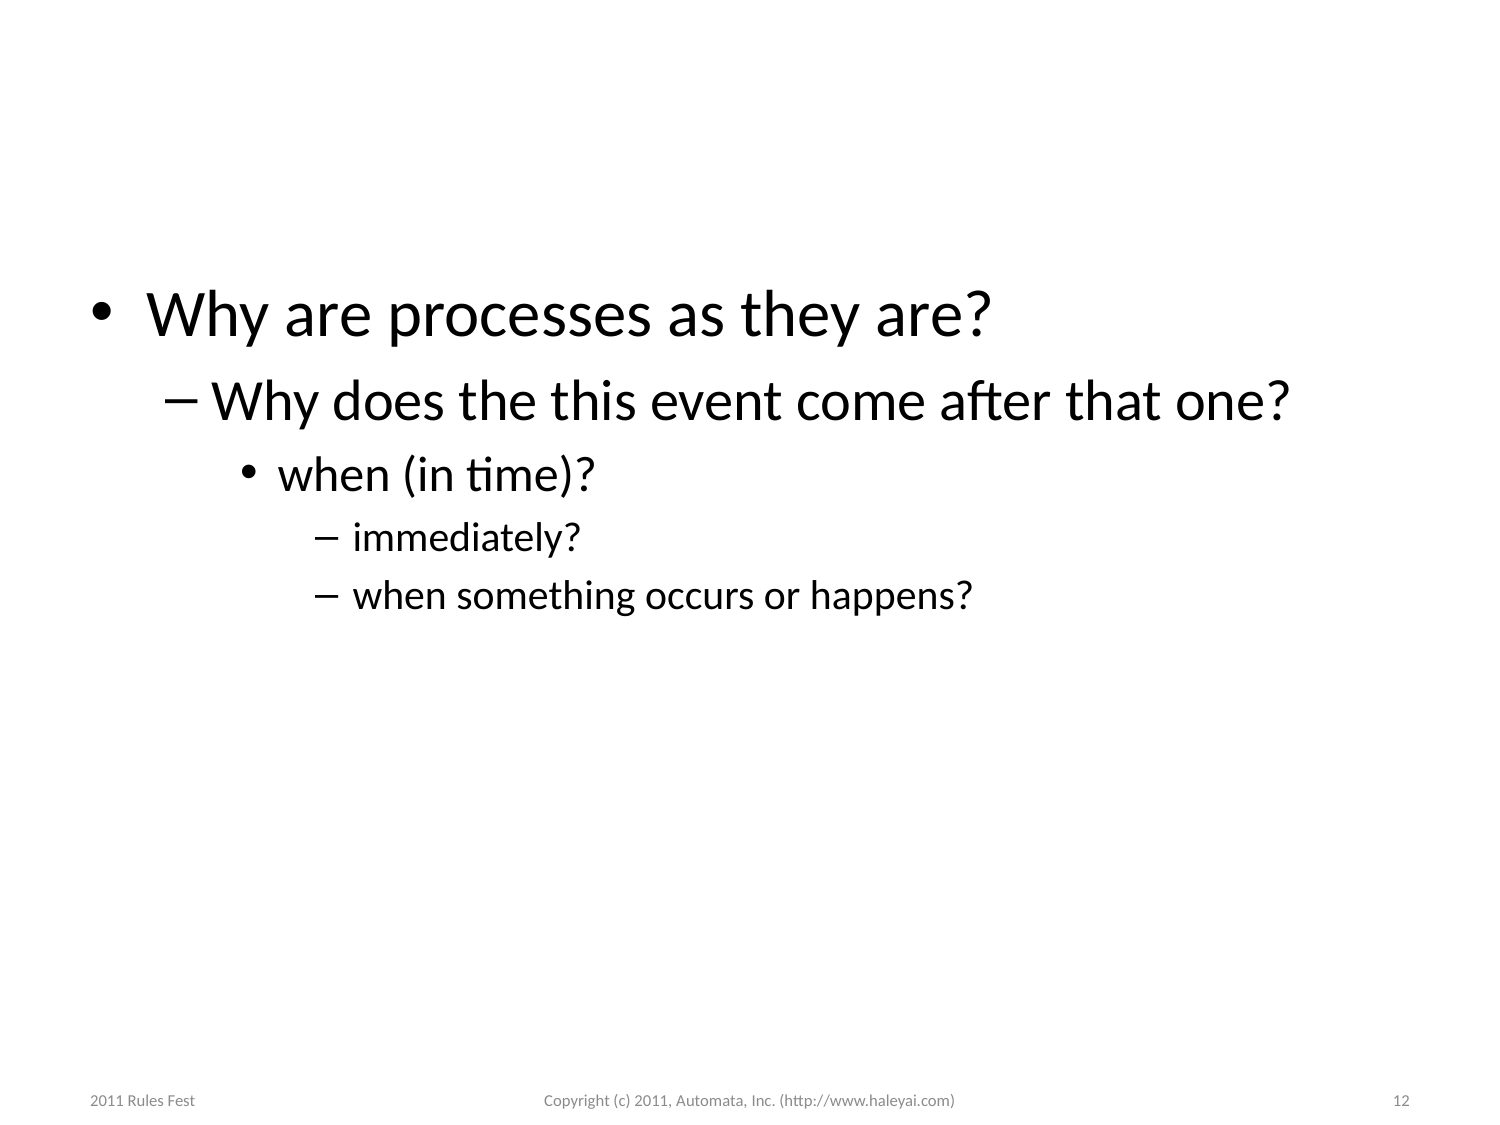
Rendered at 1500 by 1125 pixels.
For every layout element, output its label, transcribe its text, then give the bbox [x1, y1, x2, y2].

footer Copyright (c) 2011, Automata, Inc. (http://www.haleyai.com) [512, 1069, 988, 1125]
list Why are processes as they are? Why does the this event come after that one? when (in time)? immediately? when something occurs or happens? [74, 262, 1426, 1006]
slide_number 2011 Rules Fest [75, 1069, 425, 1125]
slide_number 12 [1074, 1069, 1425, 1125]
